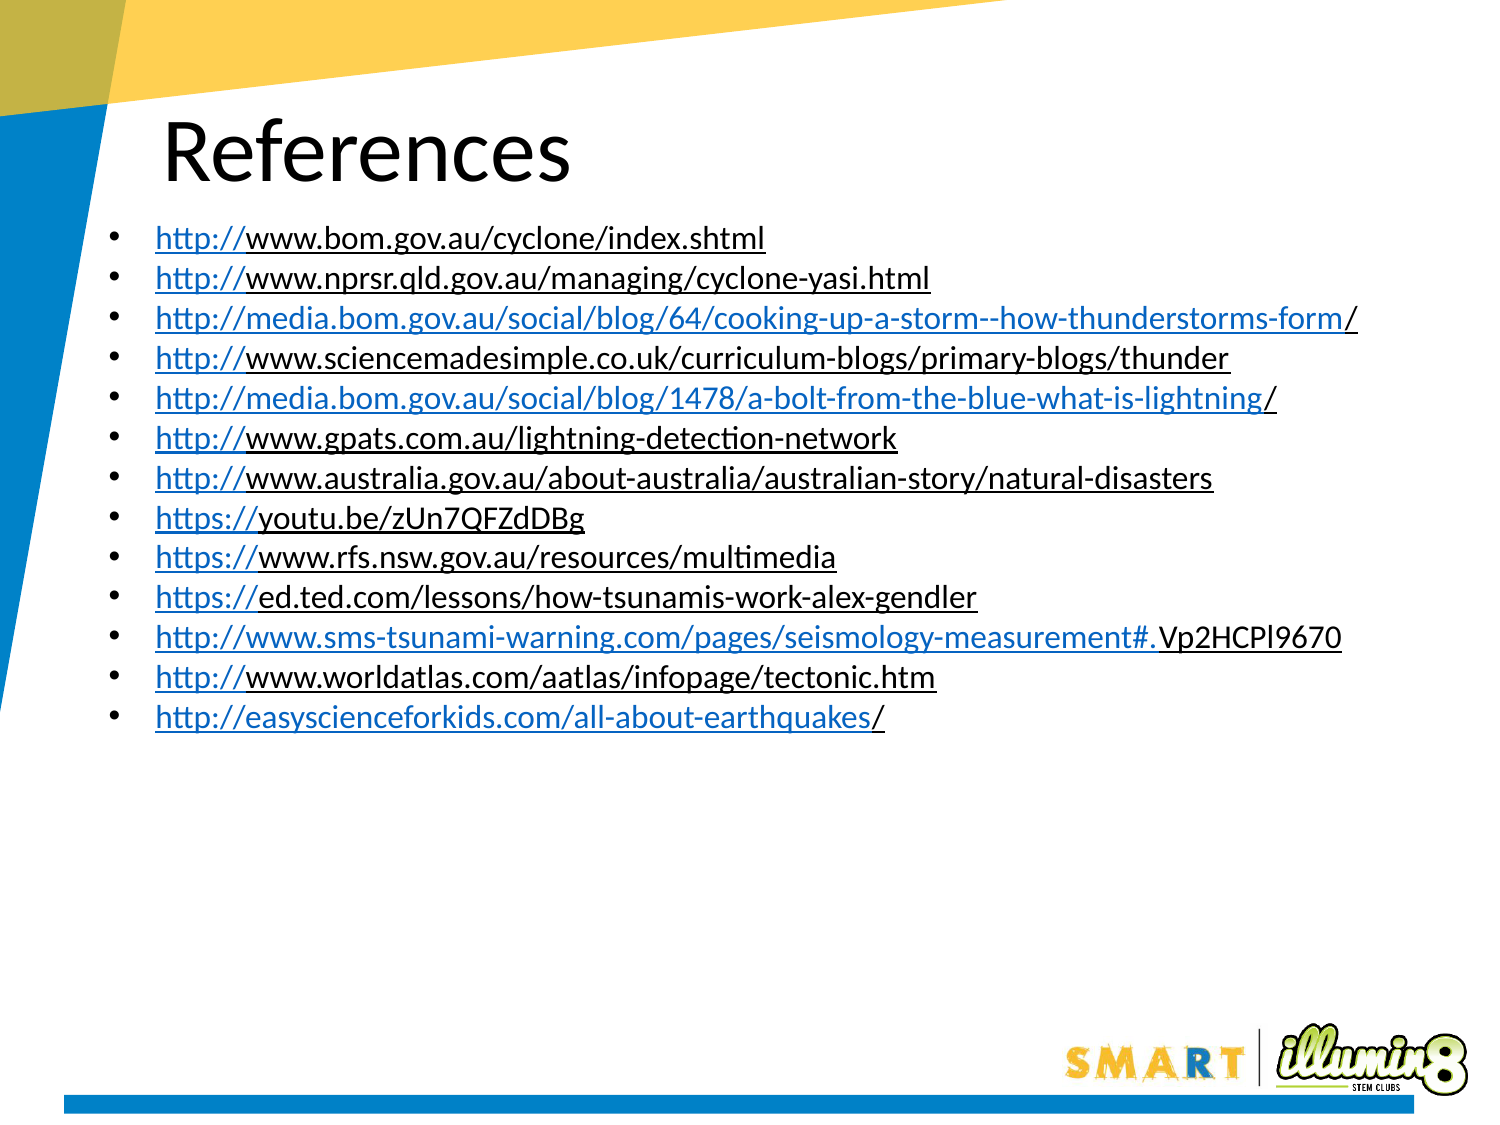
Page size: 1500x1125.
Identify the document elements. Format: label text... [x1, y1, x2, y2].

text_box [63, 1094, 1415, 1115]
text_box [0, 105, 109, 713]
picture [1250, 1023, 1268, 1089]
picture [1276, 1023, 1468, 1096]
text_box http://www.bom.gov.au/cyclone/index.shtml http://www.nprsr.qld.gov.au/managing/cyclone-yasi.html http://media.bom.gov.au/social/blog/64/cooking-up-a-storm--how-thunderstorms-form/ http://www.sciencemadesimple.co.uk/curriculum-blogs/primary-blogs/thunder http://media.bom.gov.au/social/blog/1478/a-bolt-from-the-blue-what-is-lightning/ http://www.gpats.com.au/lightning-detection-network http://www.australia.gov.au/about-australia/australian-story/natural-disasters https://youtu.be/zUn7QFZdDBg https://www.rfs.nsw.gov.au/resources/multimedia https://ed.ted.com/lessons/how-tsunamis-work-alex-gendler http://www.sms-tsunami-warning.com/pages/seismology-measurement#.Vp2HCPl9670 http://www.worldatlas.com/aatlas/infopage/tectonic.htm http://easyscienceforkids.com/all-about-earthquakes/ [93, 208, 1458, 783]
text_box [0, 0, 1016, 118]
text_box References [147, 82, 891, 208]
